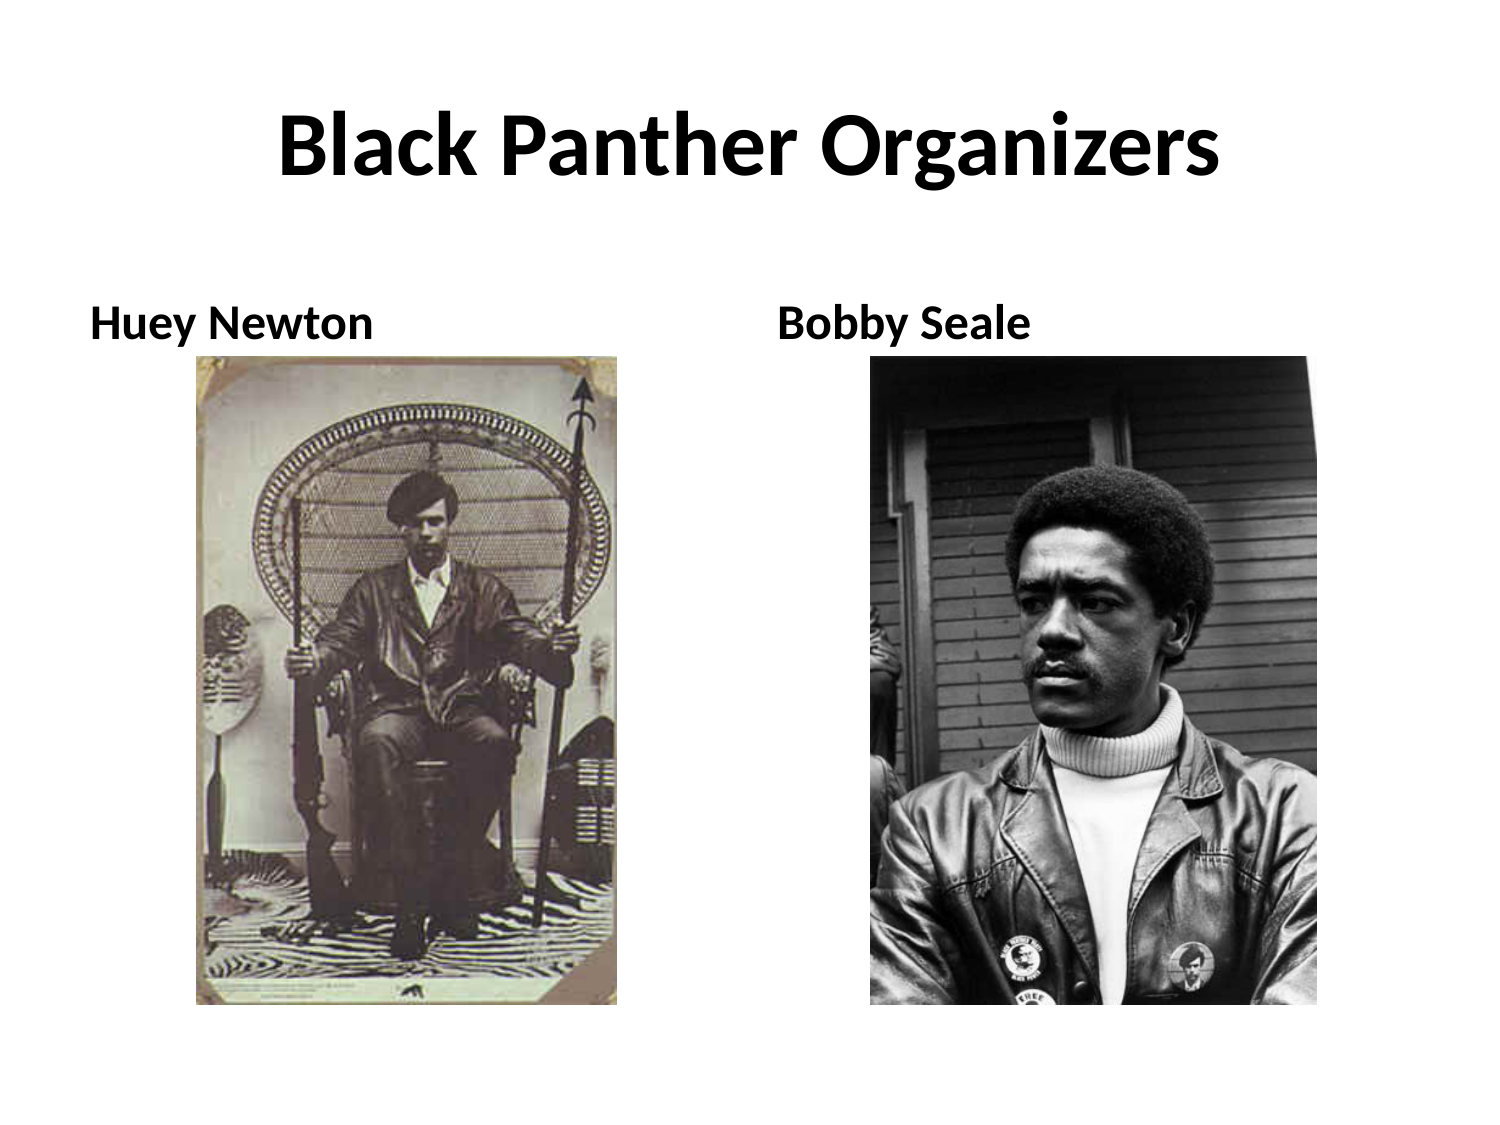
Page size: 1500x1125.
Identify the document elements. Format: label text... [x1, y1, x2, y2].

list Bobby Seale [761, 251, 1426, 357]
list Huey Newton [74, 251, 738, 357]
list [196, 356, 617, 1006]
title Black Panther Organizers [74, 44, 1426, 233]
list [870, 356, 1317, 1006]
